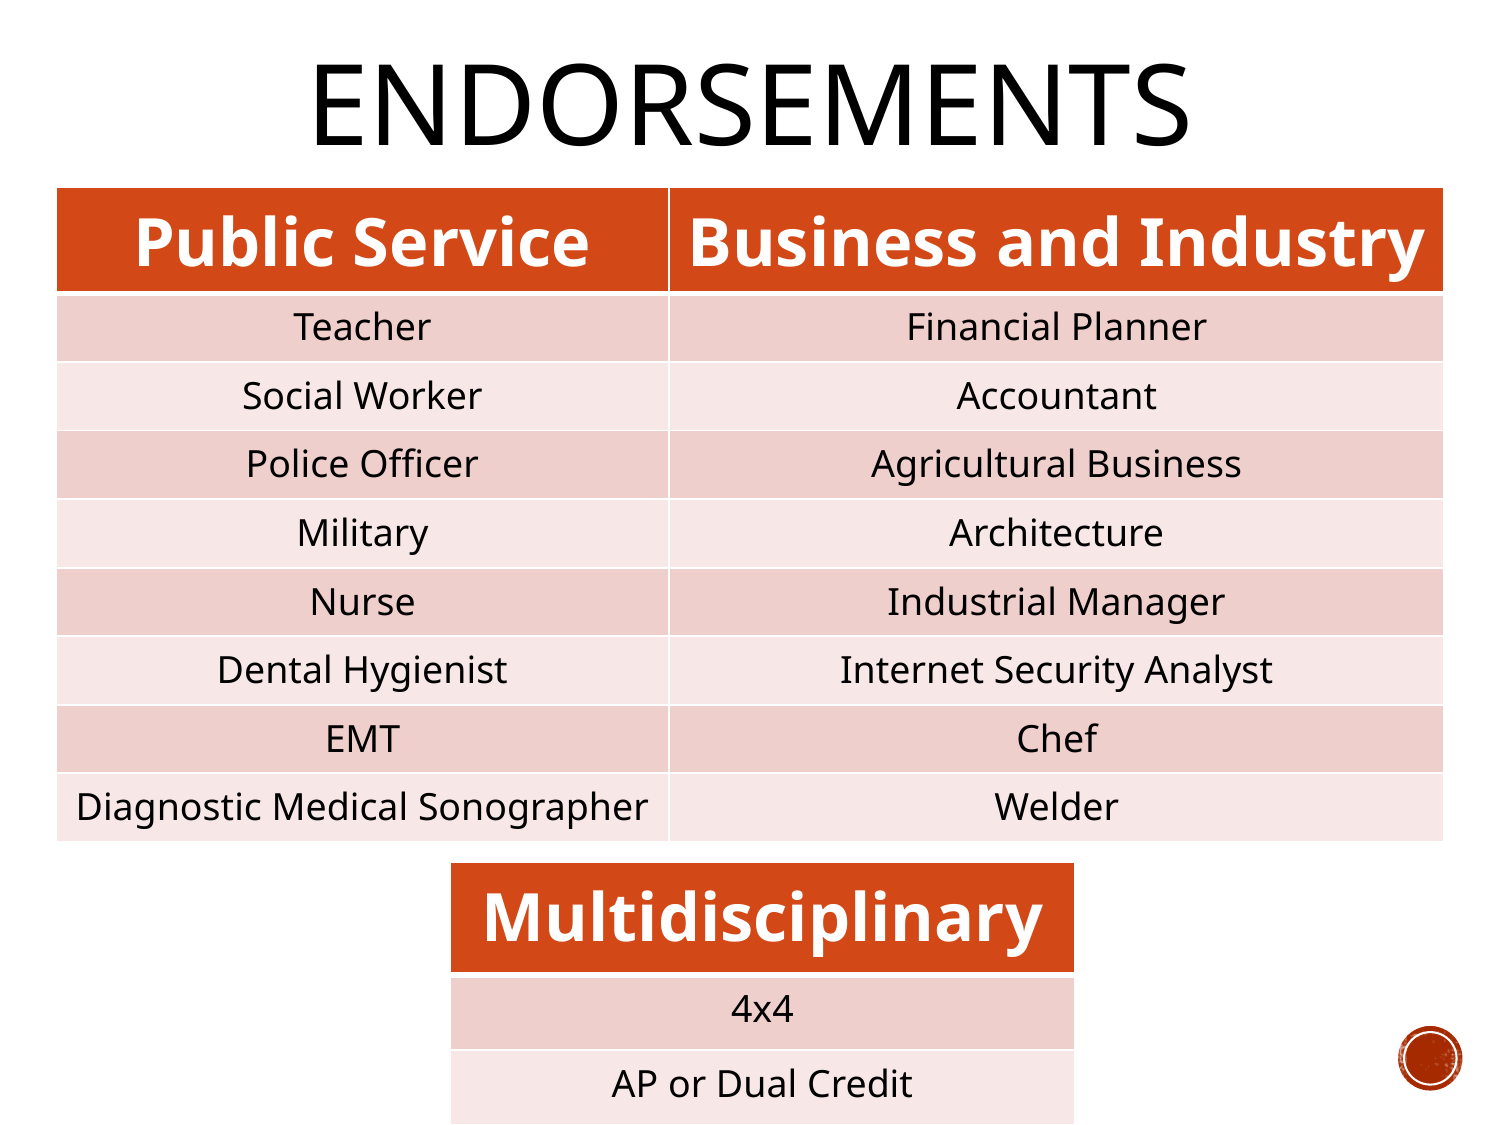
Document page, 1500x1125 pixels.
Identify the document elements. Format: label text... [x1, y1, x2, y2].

table_cell Dental Hygienist [57, 637, 668, 704]
table_cell Military [57, 500, 668, 567]
table_cell Welder [670, 774, 1443, 841]
table_cell EMT [57, 706, 668, 772]
table_header Public Service [57, 188, 668, 291]
table_header Multidisciplinary [451, 863, 1074, 972]
table_header Business and Industry [670, 188, 1443, 291]
table_cell Internet Security Analyst [670, 637, 1443, 704]
table_cell Nurse [57, 569, 668, 635]
table_cell Diagnostic Medical Sonographer [57, 774, 668, 841]
table_cell Agricultural Business [670, 431, 1443, 498]
table_cell Financial Planner [670, 296, 1443, 361]
table_cell Chef [670, 706, 1443, 772]
table_cell Social Worker [57, 363, 668, 430]
table_cell Teacher [57, 296, 668, 361]
table_cell Industrial Manager [670, 569, 1443, 635]
table_cell AP or Dual Credit [451, 1051, 1074, 1124]
table_cell Police Officer [57, 431, 668, 498]
table_cell Architecture [670, 500, 1443, 567]
title Endorsements [75, 29, 1425, 187]
table_cell Accountant [670, 363, 1443, 430]
table_cell 4x4 [451, 978, 1074, 1049]
